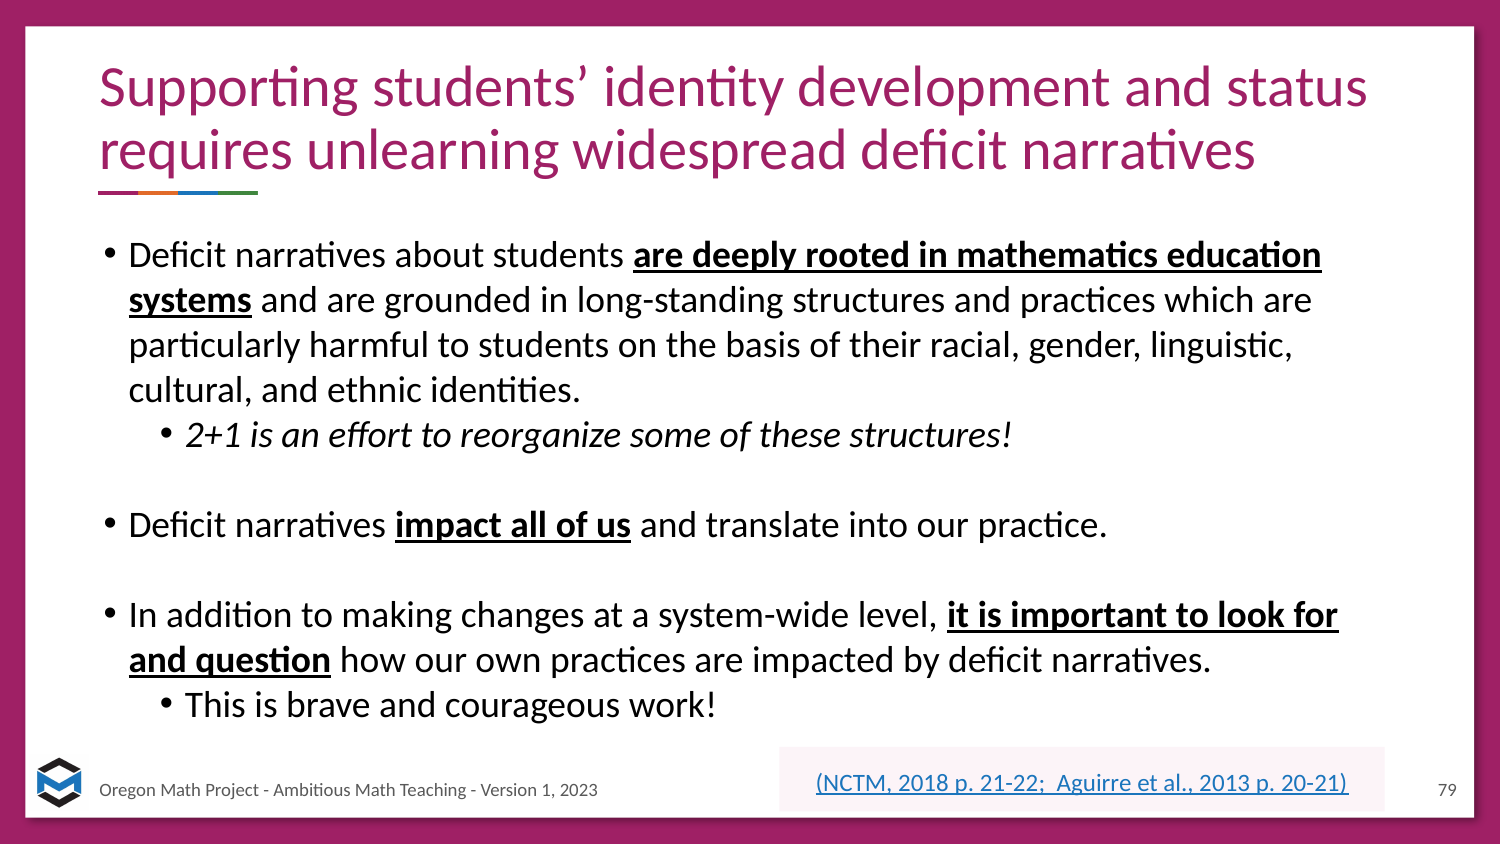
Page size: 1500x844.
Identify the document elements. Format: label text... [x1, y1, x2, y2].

picture [29, 754, 89, 811]
text_box (NCTM, 2018 p. 21-22; Aguirre et al., 2013 p. 20-21) [779, 746, 1385, 812]
slide_number 79 [1398, 766, 1469, 811]
picture [98, 191, 258, 195]
list Deficit narratives about students are deeply rooted in mathematics education systems and are grounded in long-standing structures and practices which are particularly harmful to students on the basis of their racial, gender, linguistic, cultural, and ethnic identities. 2+1 is an effort to reorganize some of these structures! Deficit narratives impact all of us and translate into our practice. In addition to making changes at a system-wide level, it is important to look for and question how our own practices are impacted by deficit narratives. This is brave and courageous work! [88, 224, 1416, 731]
title Supporting students’ identity development and status requires unlearning widespread deficit narratives [88, 56, 1416, 183]
